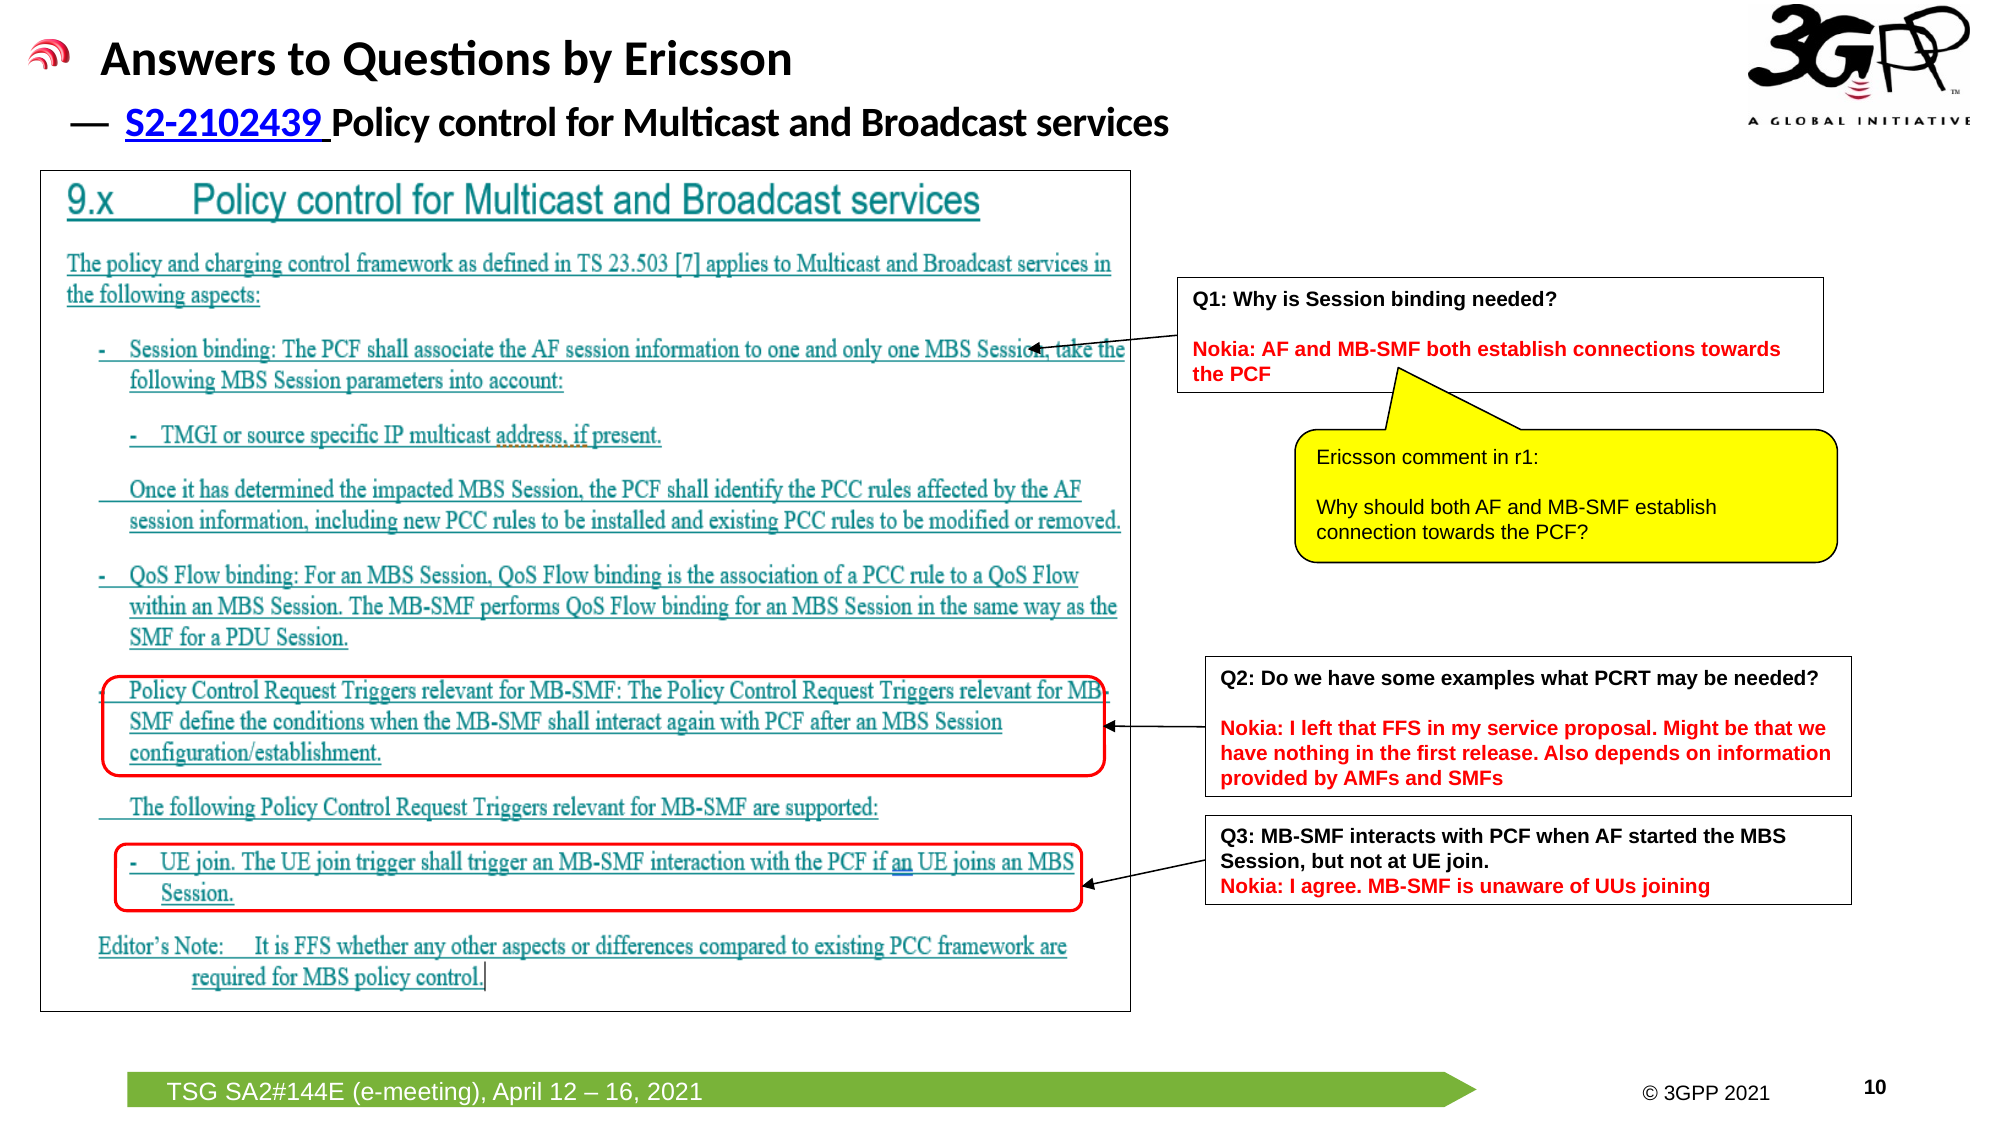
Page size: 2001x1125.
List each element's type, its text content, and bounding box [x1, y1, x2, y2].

text_box Q3: MB-SMF interacts with PCF when AF started the MBS Session, but not at UE join. Nokia: I agree. MB-SMF is unaware of UUs joining [1205, 815, 1852, 905]
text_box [1081, 860, 1206, 887]
text_box S2-2102439 Policy control for Multicast and Broadcast services [54, 87, 1446, 158]
text_box Q2: Do we have some examples what PCRT may be needed? Nokia: I left that FFS in my service proposal. Might be that we have nothing in the first release. Also depends on information provided by AMFs and SMFs [1205, 656, 1852, 797]
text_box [1027, 335, 1179, 350]
text_box Q1: Why is Session binding needed? Nokia: AF and MB-SMF both establish connections towards the PCF [1177, 277, 1824, 393]
picture [40, 170, 1132, 1012]
list Answers to Questions by Ericsson [10, 17, 929, 88]
text_box Ericsson comment in r1: Why should both AF and MB-SMF establish connection towards the PCF? [1295, 367, 1838, 563]
picture [1748, 4, 1970, 125]
picture [25, 37, 61, 73]
